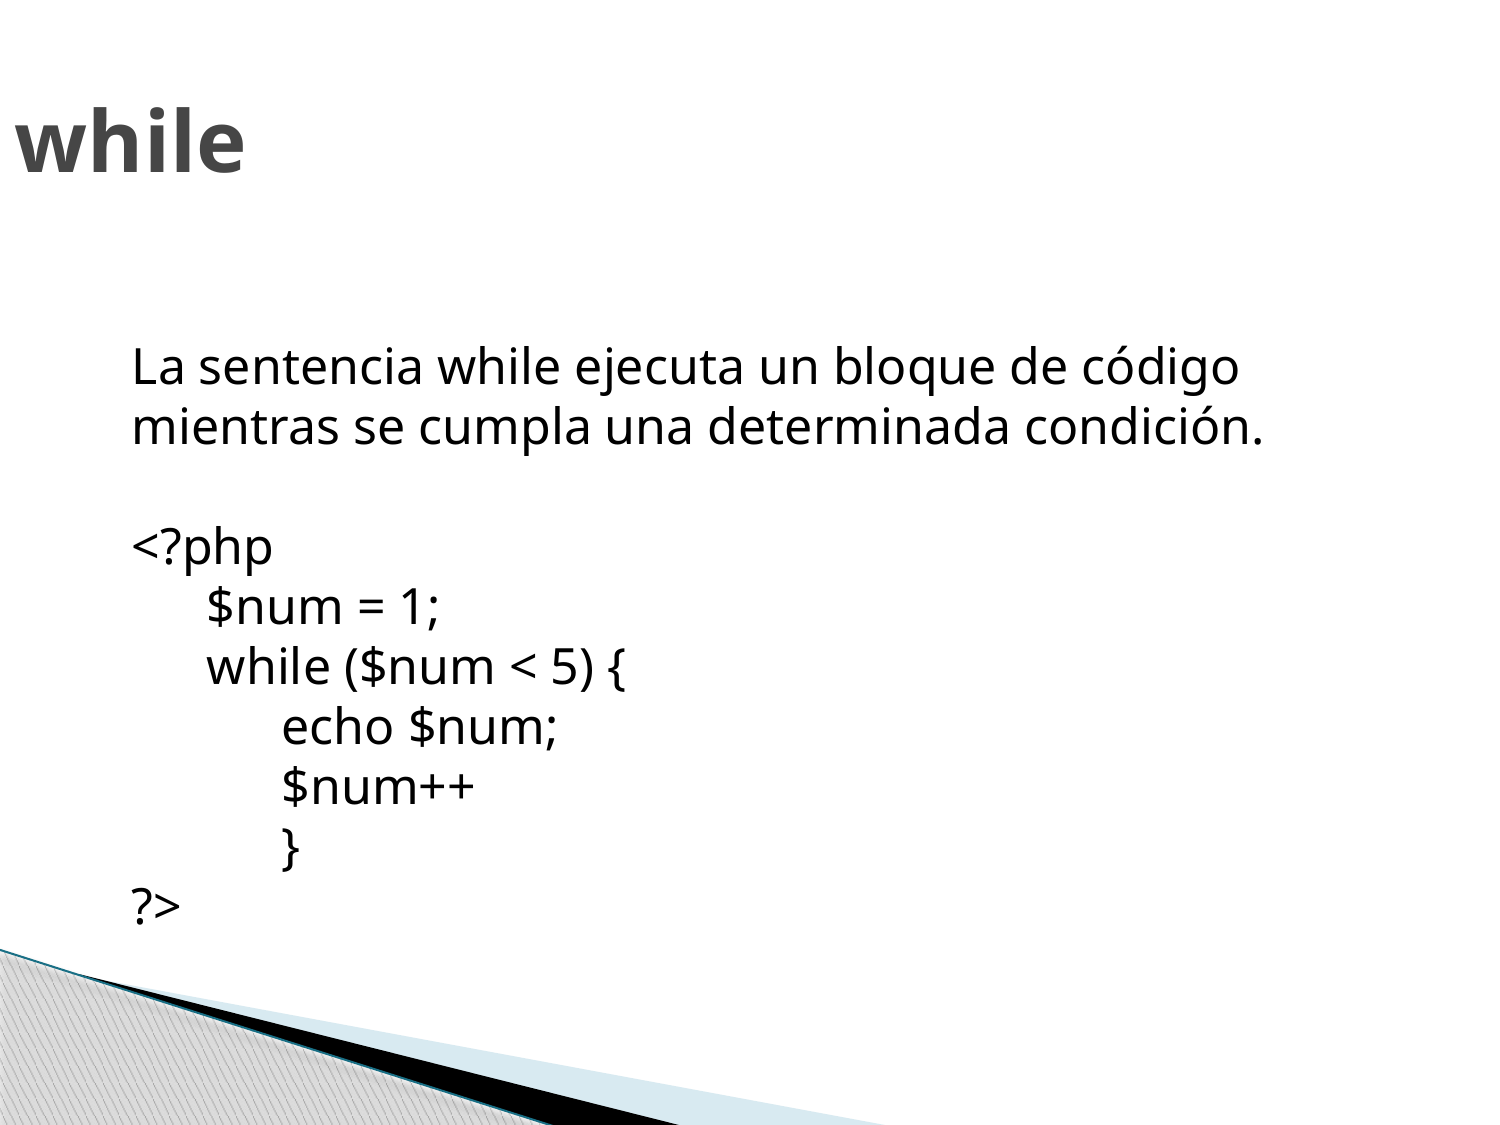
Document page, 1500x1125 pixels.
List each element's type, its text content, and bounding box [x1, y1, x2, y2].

text_box La sentencia while ejecuta un bloque de código mientras se cumpla una determinada condición. <?php $num = 1; while ($num < 5) { echo $num; $num++ } ?> [117, 327, 1383, 943]
title while [0, 45, 1350, 233]
